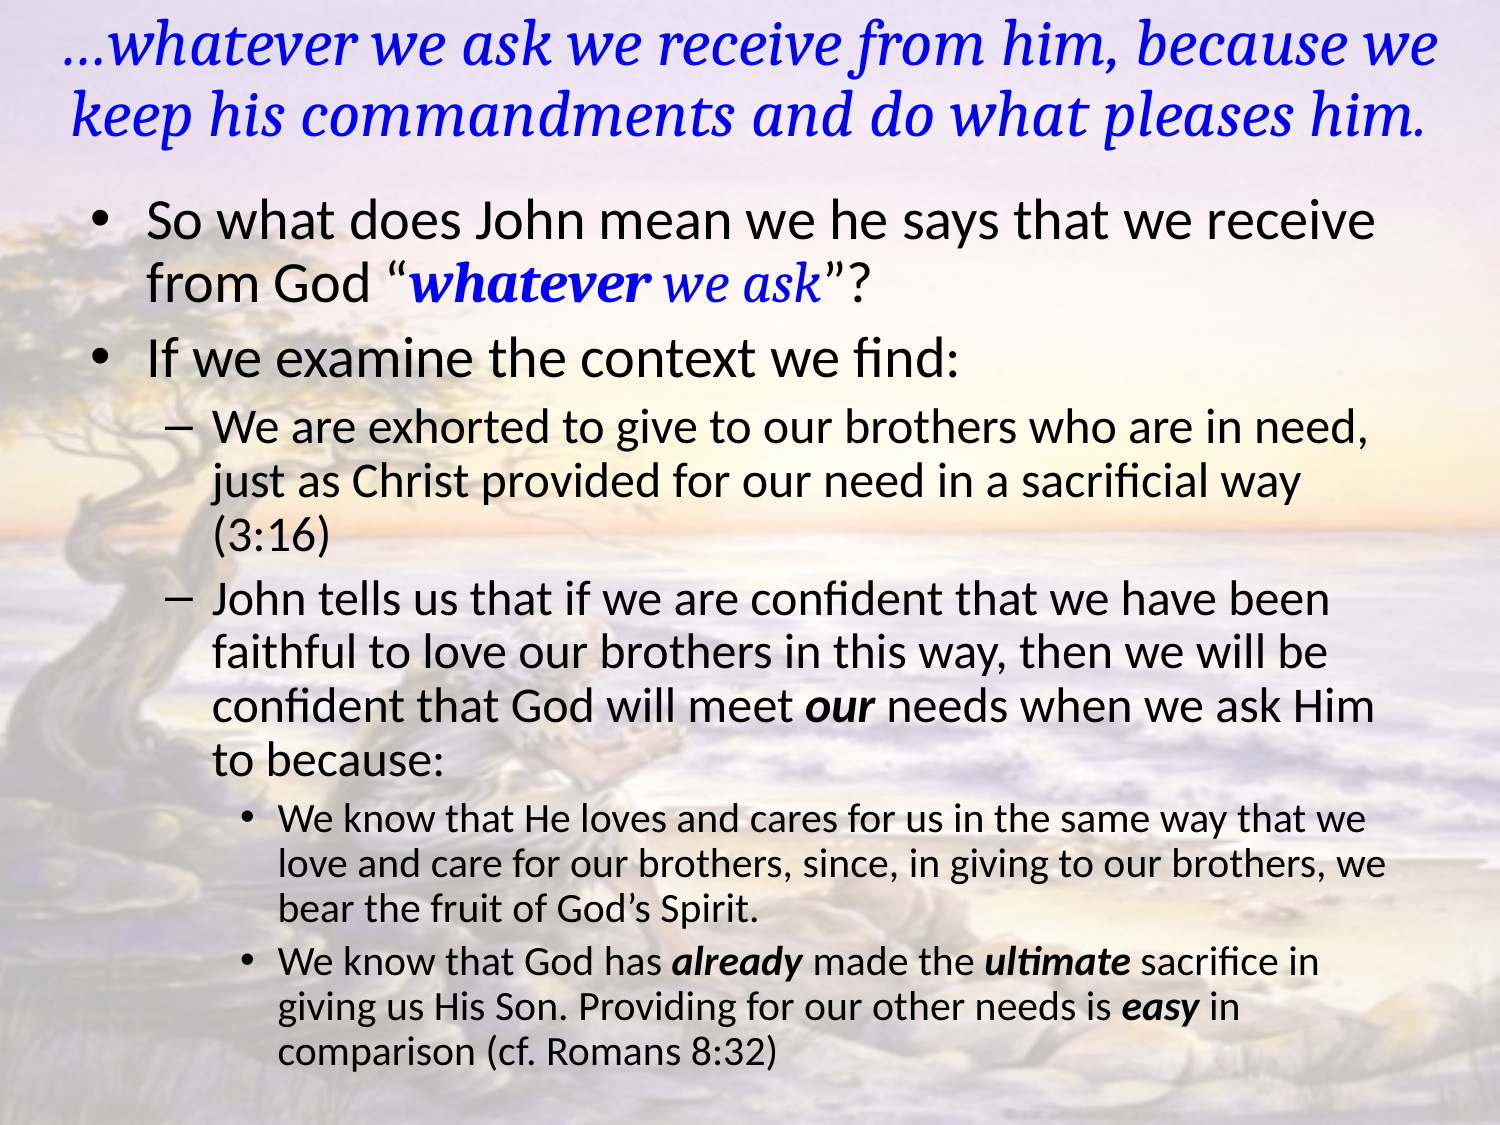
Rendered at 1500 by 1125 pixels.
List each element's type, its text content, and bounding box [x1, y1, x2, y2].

title …whatever we ask we receive from him, because we keep his commandments and do what pleases him. [0, 0, 1500, 174]
list So what does John mean we he says that we receive from God “whatever we ask”? If we examine the context we find: We are exhorted to give to our brothers who are in need, just as Christ provided for our need in a sacrificial way (3:16) John tells us that if we are confident that we have been faithful to love our brothers in this way, then we will be confident that God will meet our needs when we ask Him to because: We know that He loves and cares for us in the same way that we love and care for our brothers, since, in giving to our brothers, we bear the fruit of God’s Spirit. We know that God has already made the ultimate sacrifice in giving us His Son. Providing for our other needs is easy in comparison (cf. Romans 8:32) [75, 182, 1425, 1125]
